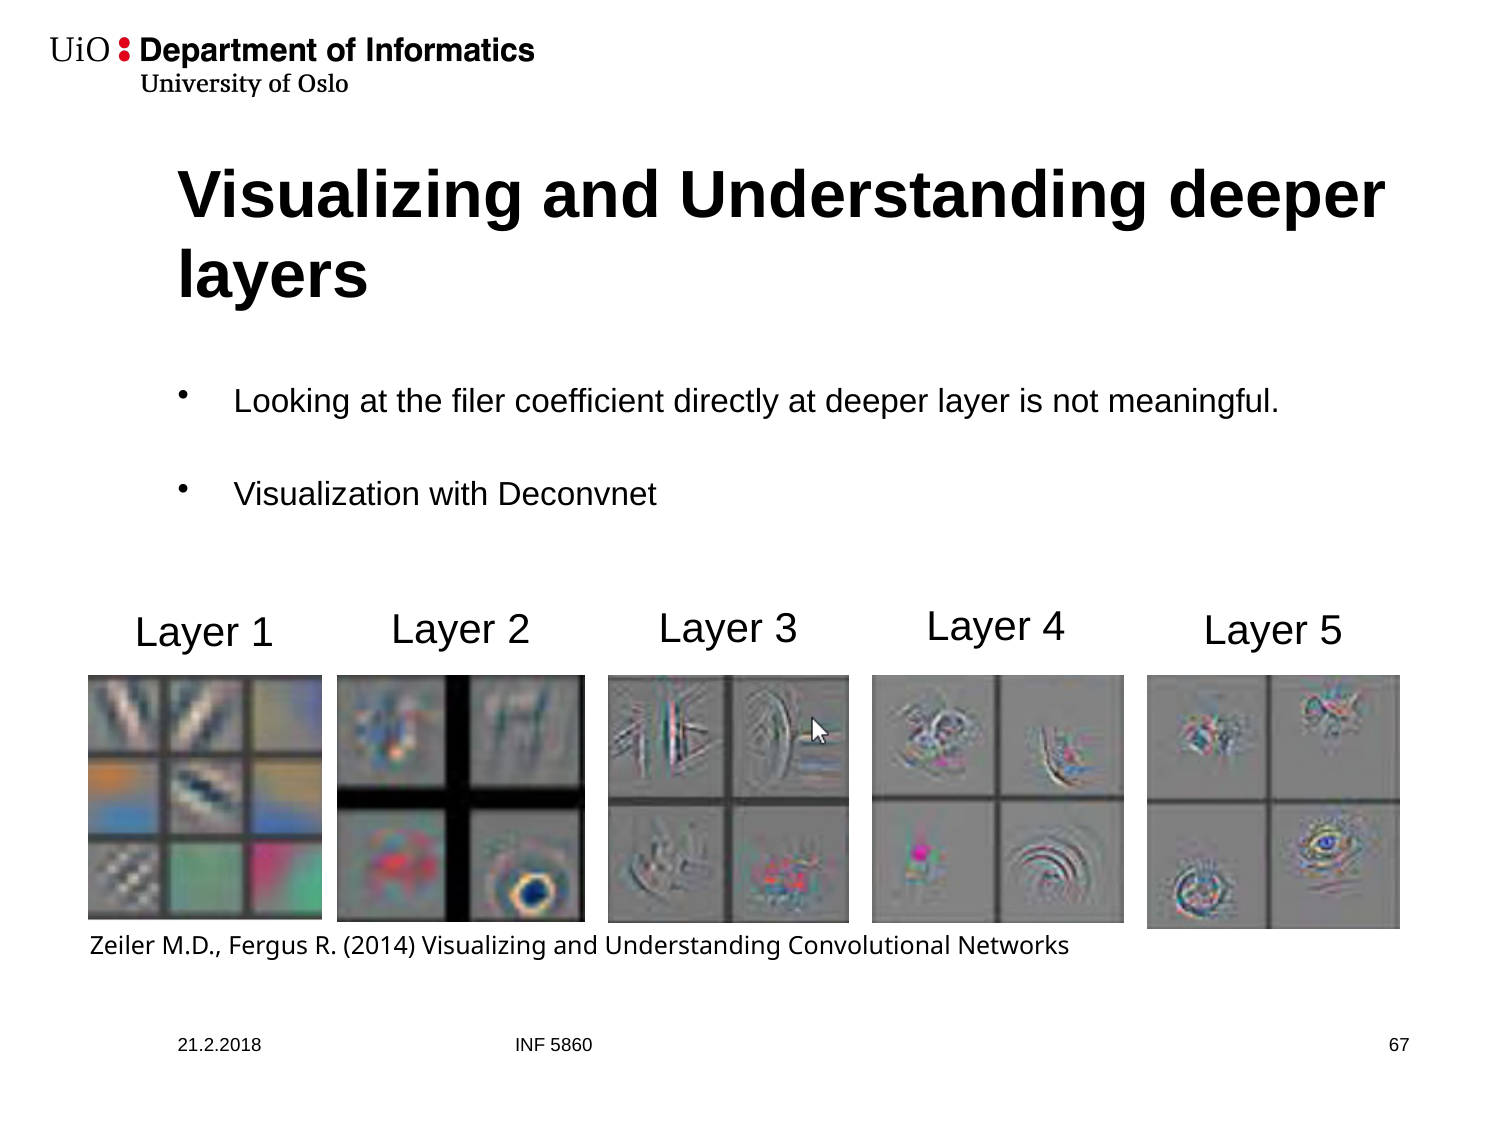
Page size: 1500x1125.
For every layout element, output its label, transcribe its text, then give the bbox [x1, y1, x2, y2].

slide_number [162, 1024, 476, 1101]
list Looking at the filer coefficient directly at deeper layer is not meaningful. Visualization with Deconvnet [162, 324, 1425, 1000]
title Visualizing and Understanding deeper layers [162, 137, 1425, 324]
text_box Layer 2 [376, 594, 546, 660]
text_box Layer 1 [120, 597, 290, 663]
picture [88, 674, 322, 922]
text_box Zeiler M.D., Fergus R. (2014) Visualizing and Understanding Convolutional Networks [74, 922, 1107, 968]
picture [1147, 675, 1400, 929]
picture [337, 674, 585, 922]
picture [872, 675, 1125, 923]
text_box Layer 3 [643, 593, 814, 658]
slide_number 68 [1312, 1024, 1426, 1101]
picture [607, 675, 850, 923]
text_box Layer 4 [911, 591, 1081, 656]
footer INF 5860 [499, 1024, 1288, 1101]
picture [50, 37, 534, 97]
text_box Layer 5 [1188, 595, 1358, 661]
